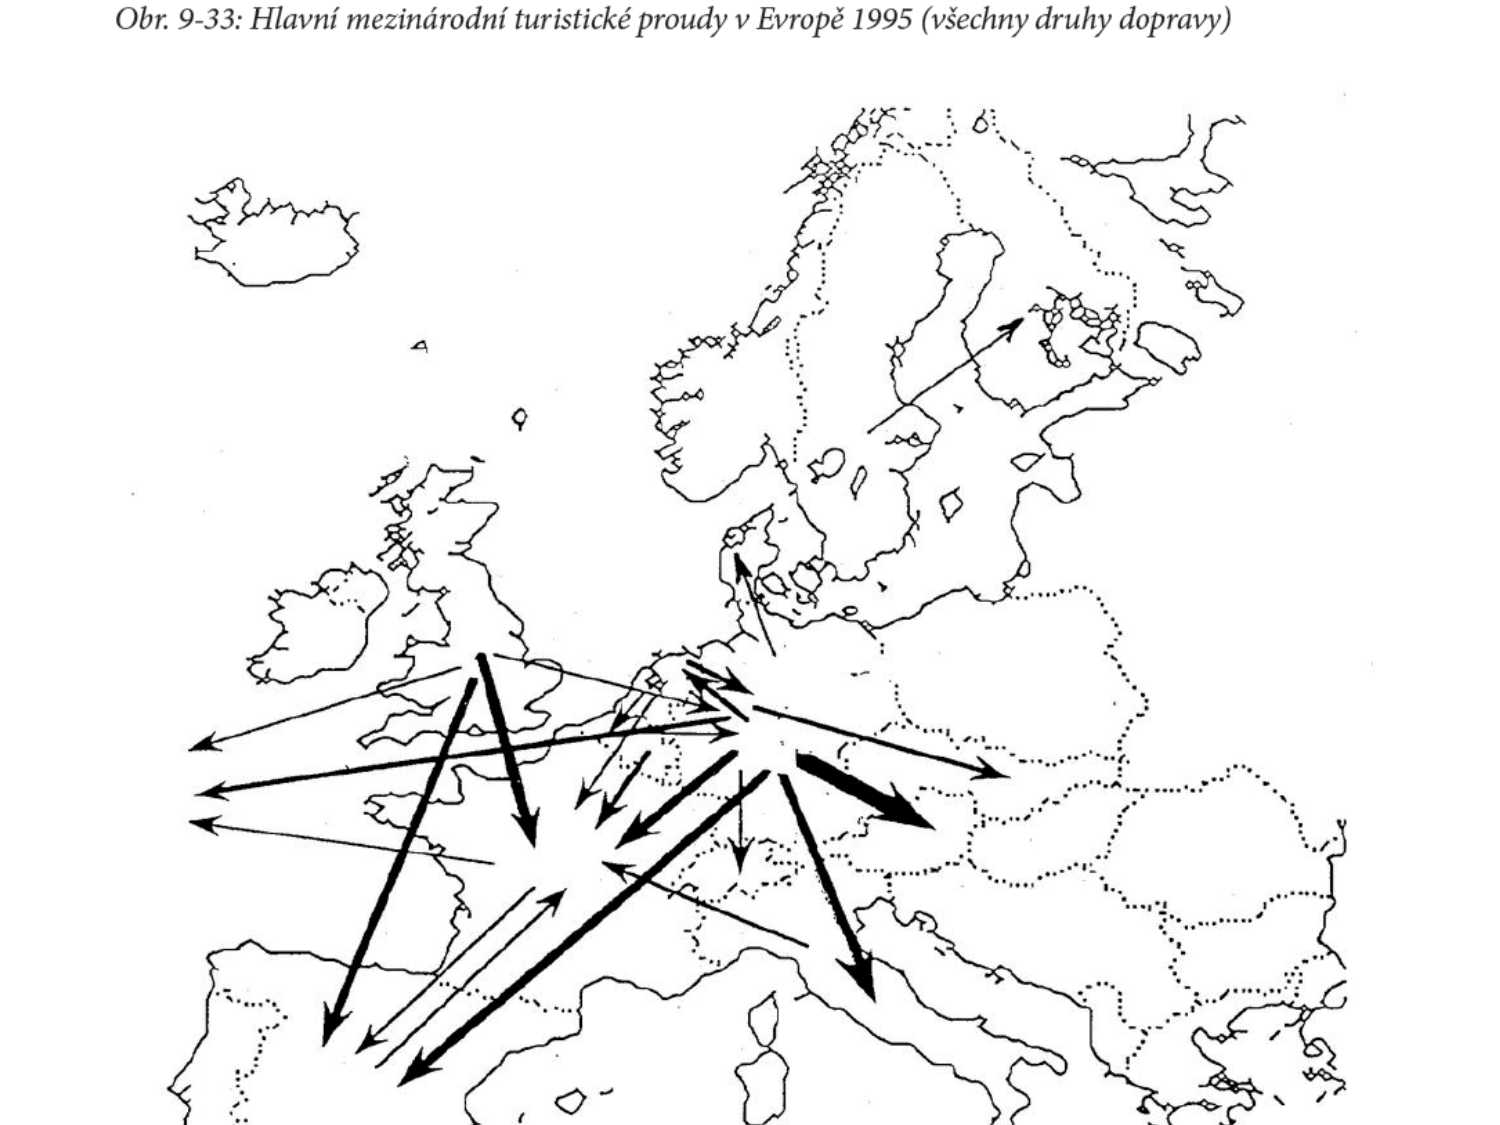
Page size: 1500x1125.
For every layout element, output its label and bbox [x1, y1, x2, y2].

picture [93, 0, 1377, 1125]
